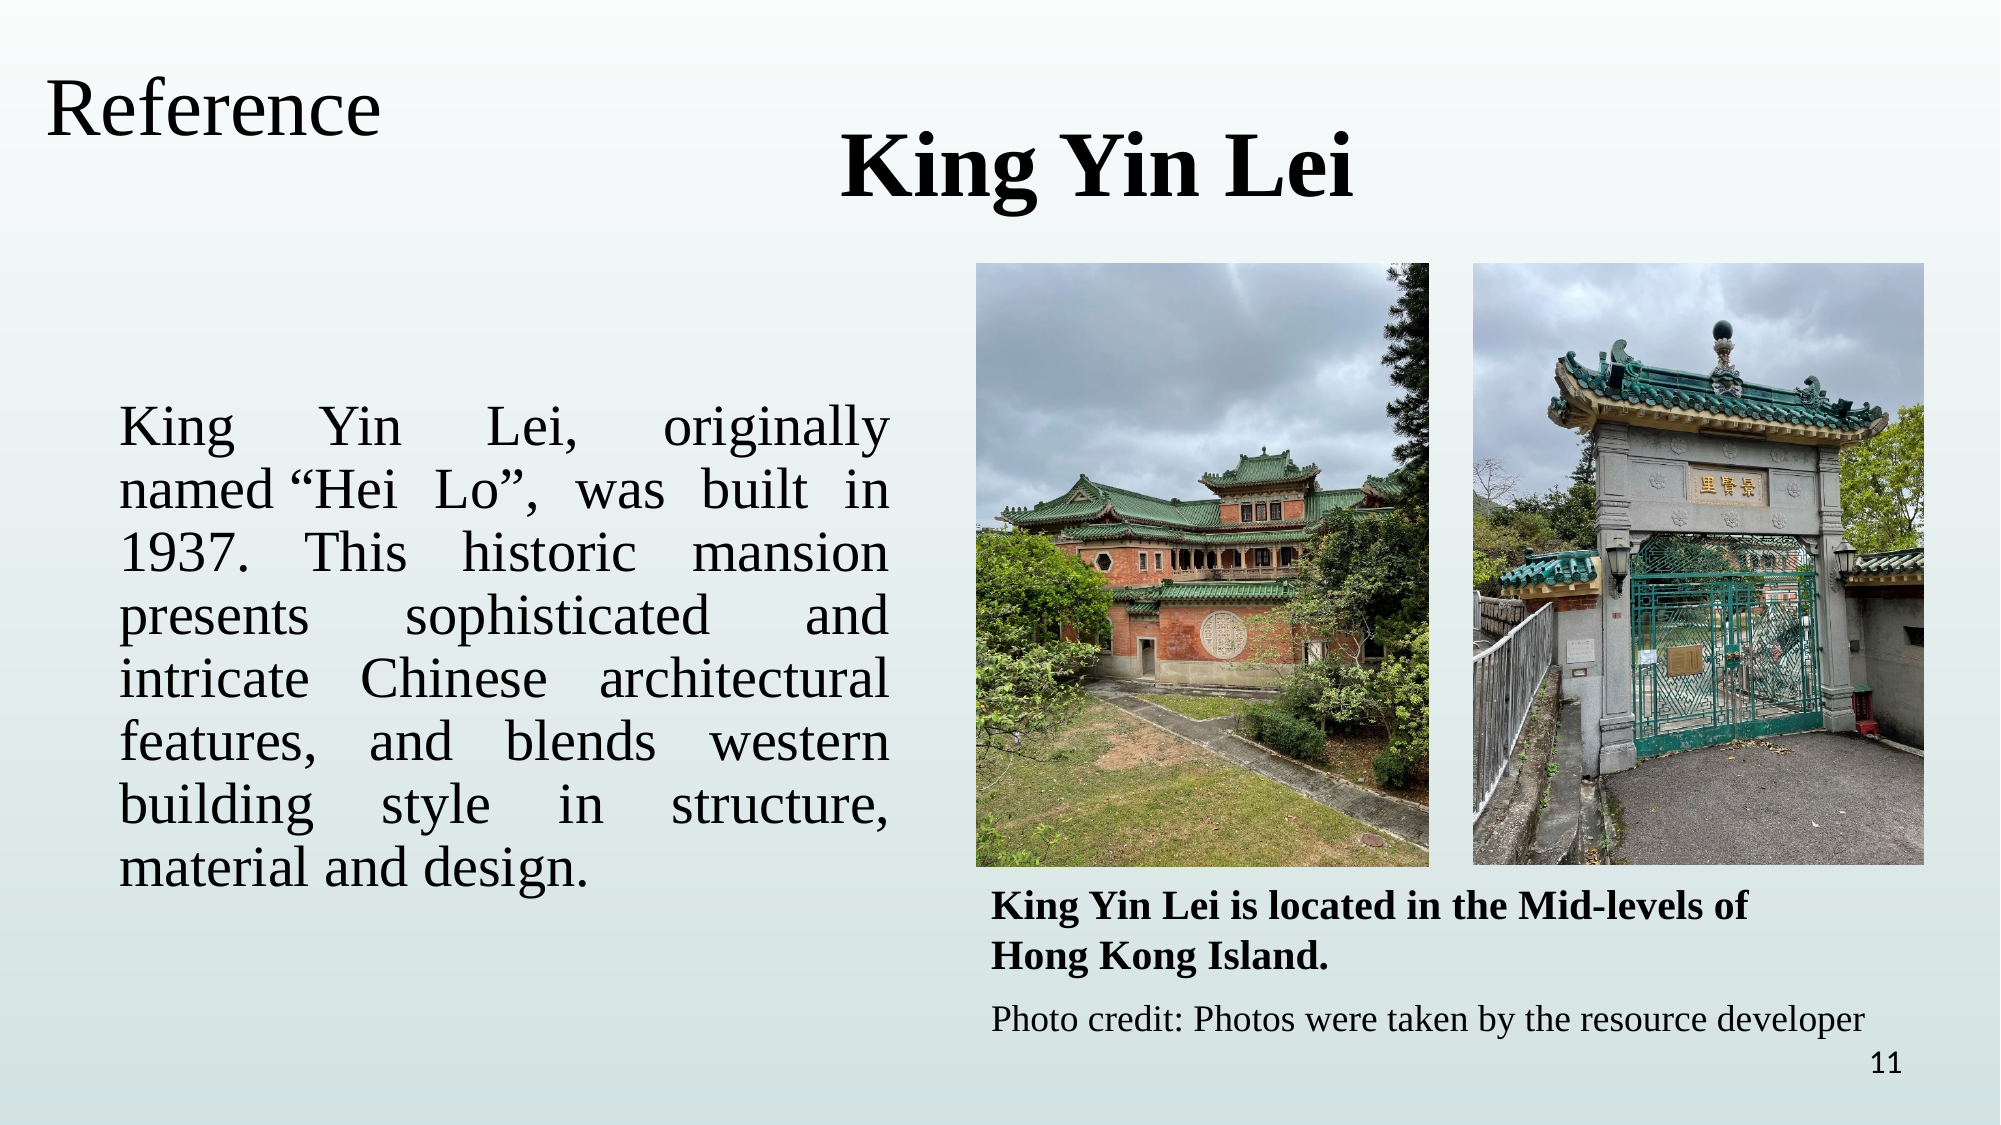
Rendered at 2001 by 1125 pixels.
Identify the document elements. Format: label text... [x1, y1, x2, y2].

text_box King Yin Lei is located in the Mid-levels of Hong Kong Island. [976, 870, 1833, 985]
text_box Photo credit: Photos were taken by the resource developer [976, 986, 1924, 1047]
picture [975, 262, 1430, 868]
slide_number 11 [1756, 1047, 1918, 1091]
text_box Reference [30, 44, 399, 160]
text_box King Yin Lei, originally named “Hei Lo”, was built in 1937. This historic mansion presents sophisticated and intricate Chinese architectural features, and blends western building style in structure, material and design. [104, 263, 906, 1031]
picture [1472, 262, 1925, 865]
text_box King Yin Lei [825, 95, 1370, 223]
